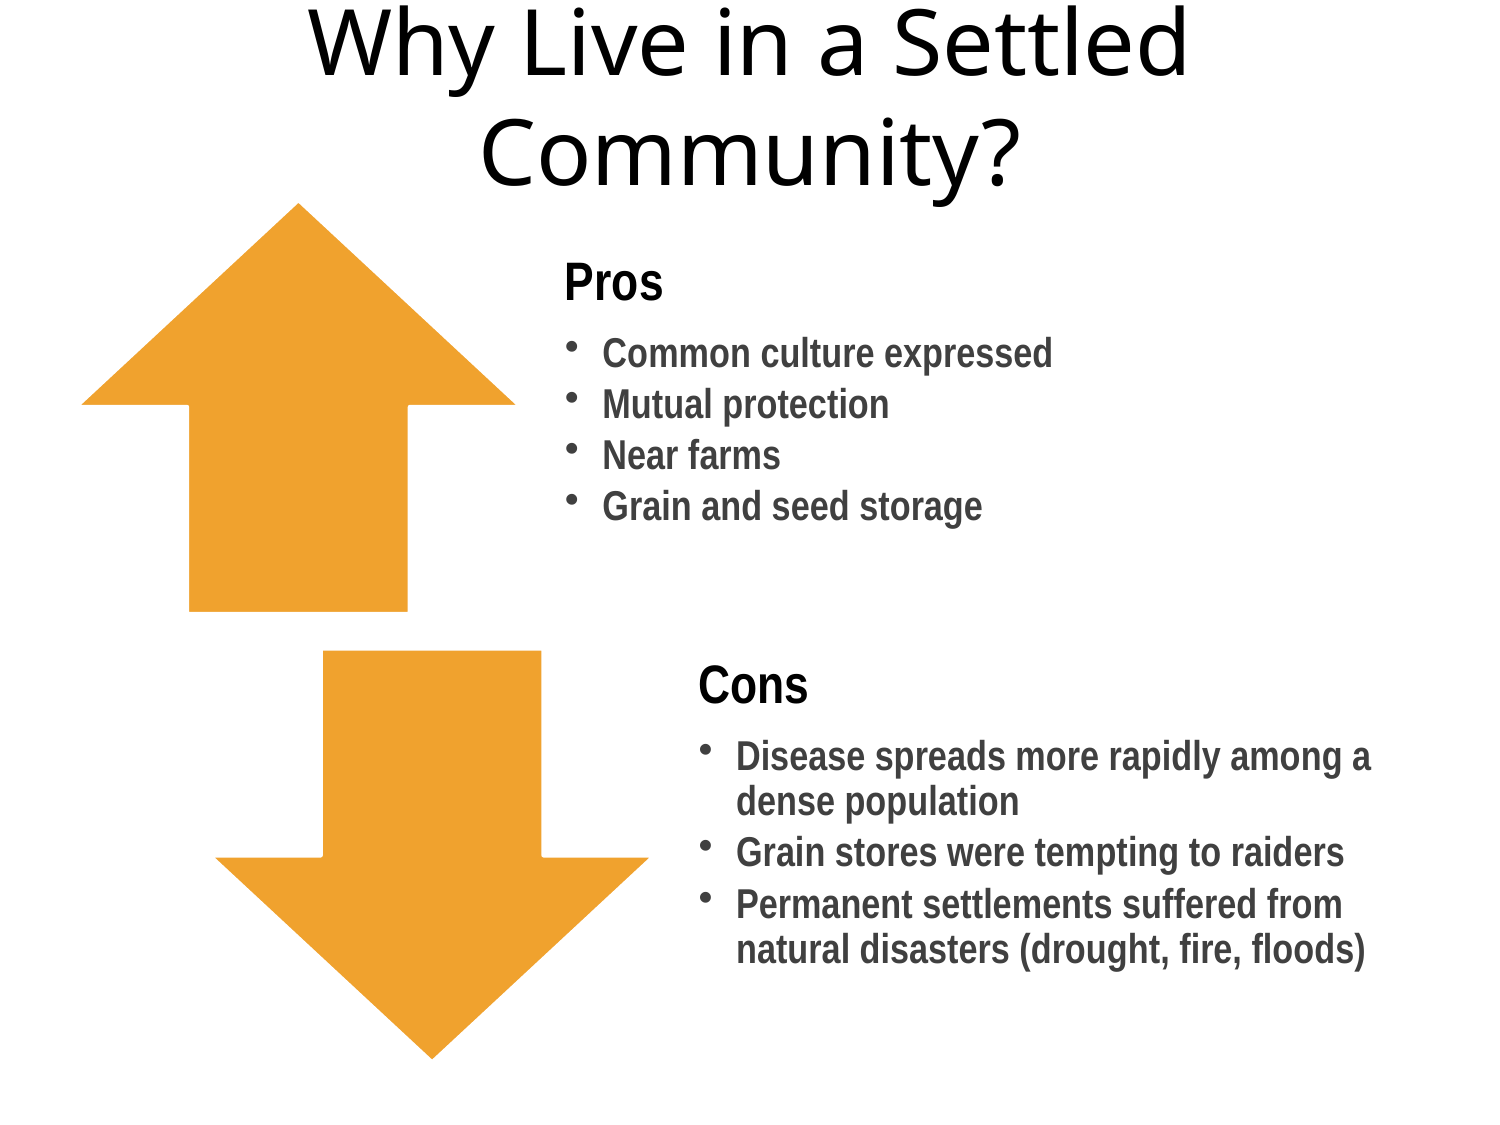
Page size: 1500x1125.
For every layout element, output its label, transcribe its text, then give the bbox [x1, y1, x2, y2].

title Why Live in a Settled Community? [75, 0, 1425, 188]
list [74, 199, 1426, 1063]
